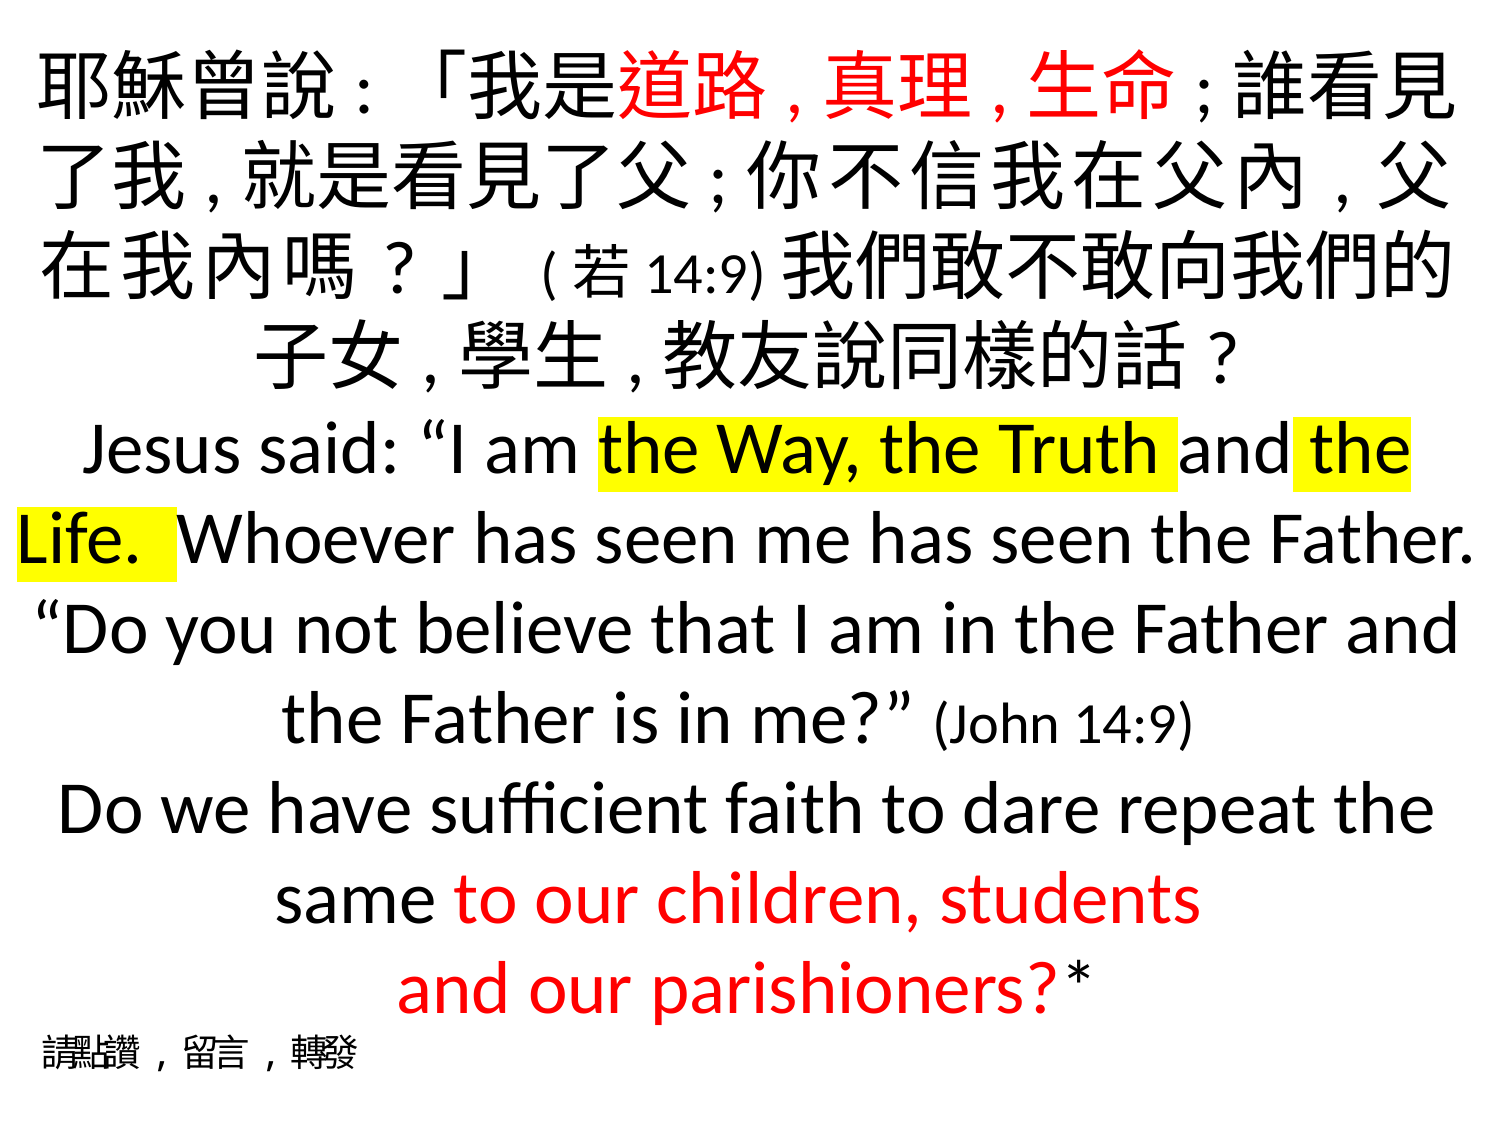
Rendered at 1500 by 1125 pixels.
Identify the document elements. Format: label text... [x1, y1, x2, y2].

subtitle 耶穌曾說:「我是道路,真理,生命;誰看見了我,就是看見了父;你不信我在父內,父在我內嗎?」(若14:9)我們敢不敢向我們的 子女,學生,教友說同樣的話? Jesus said: “I am the Way, the Truth and the Life. Whoever has seen me has seen the Father. “Do you not believe that I am in the Father and the Father is in me?” (John 14:9) Do we have sufficient faith to dare repeat the same to our children, students and our parishioners?* 請點讚,留言,轉發 [0, 30, 1495, 1094]
